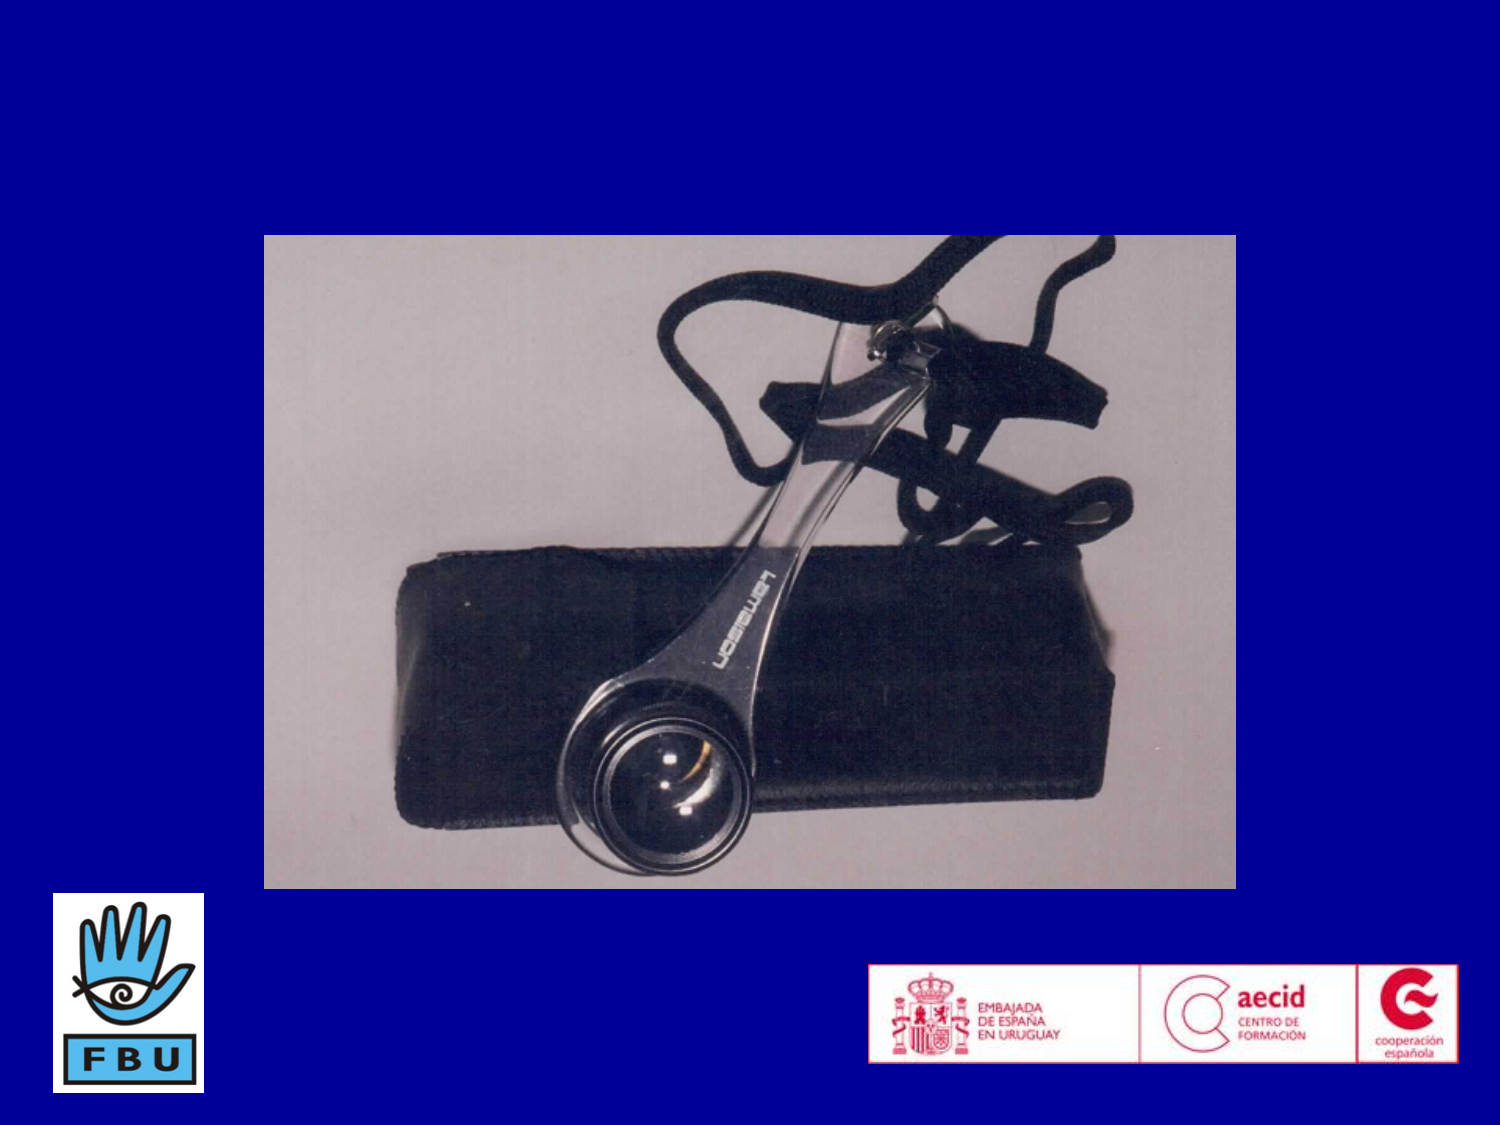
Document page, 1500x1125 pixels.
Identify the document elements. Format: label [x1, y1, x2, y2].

picture [867, 963, 1459, 1065]
picture [264, 235, 1236, 890]
picture [52, 892, 204, 1093]
